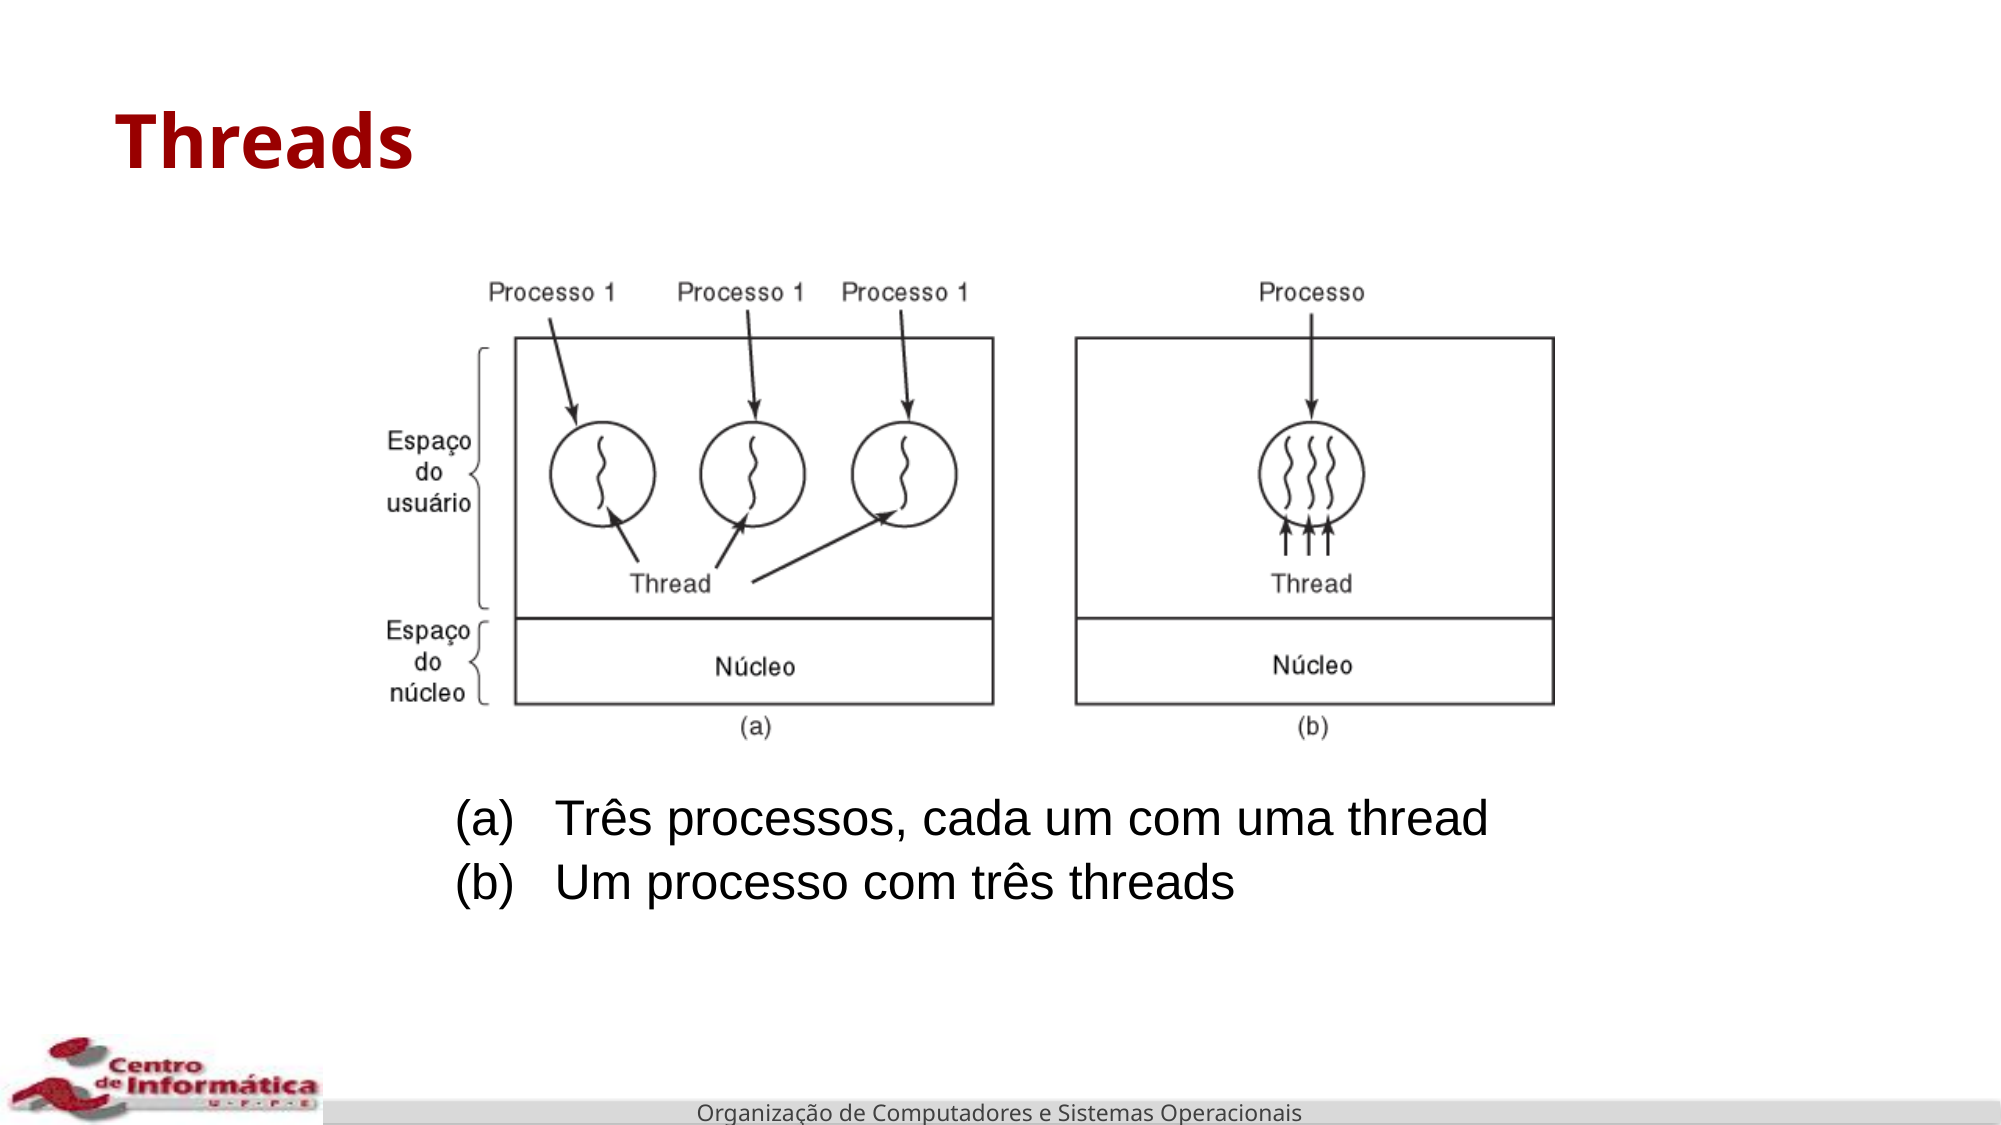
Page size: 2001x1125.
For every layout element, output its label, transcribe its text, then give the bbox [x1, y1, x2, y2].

title Threads [99, 44, 1901, 233]
list Três processos, cada um com uma thread Um processo com três threads [432, 784, 1901, 1006]
picture [385, 277, 1555, 741]
picture [0, 1034, 323, 1125]
